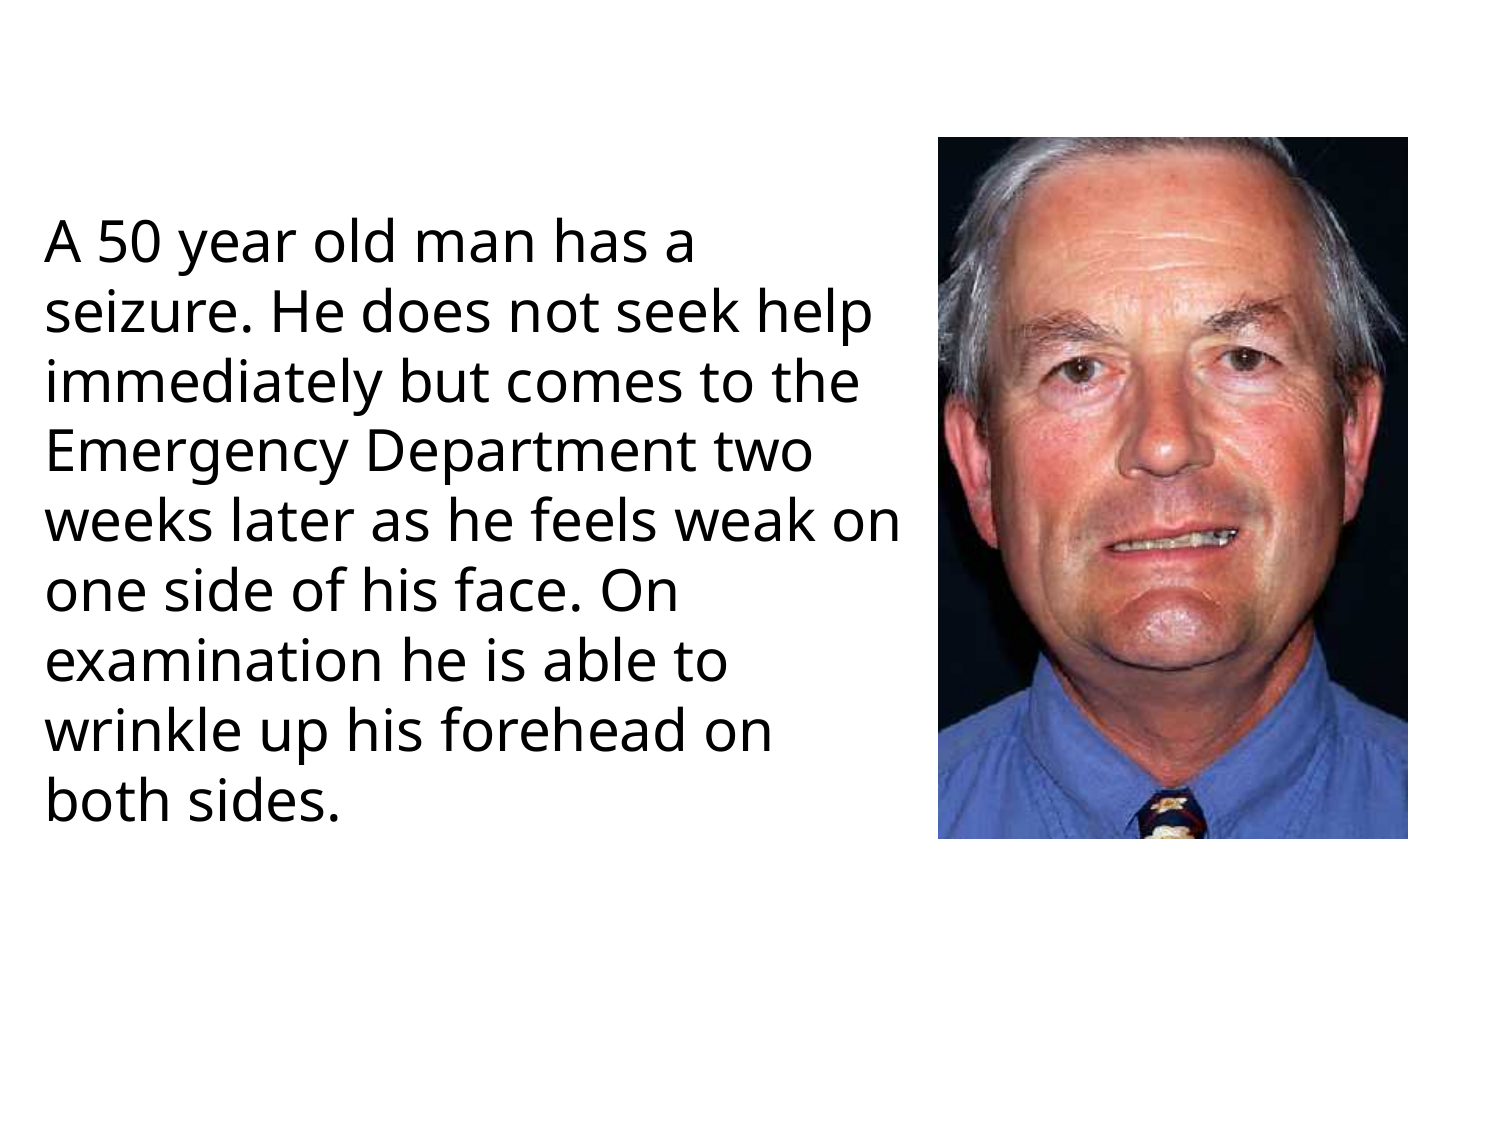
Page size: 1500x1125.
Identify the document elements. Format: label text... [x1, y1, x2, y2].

text_box A 50 year old man has a seizure. He does not seek help immediately but comes to the Emergency Department two weeks later as he feels weak on one side of his face. On examination he is able to wrinkle up his forehead on both sides. [29, 196, 928, 981]
picture [938, 136, 1408, 839]
